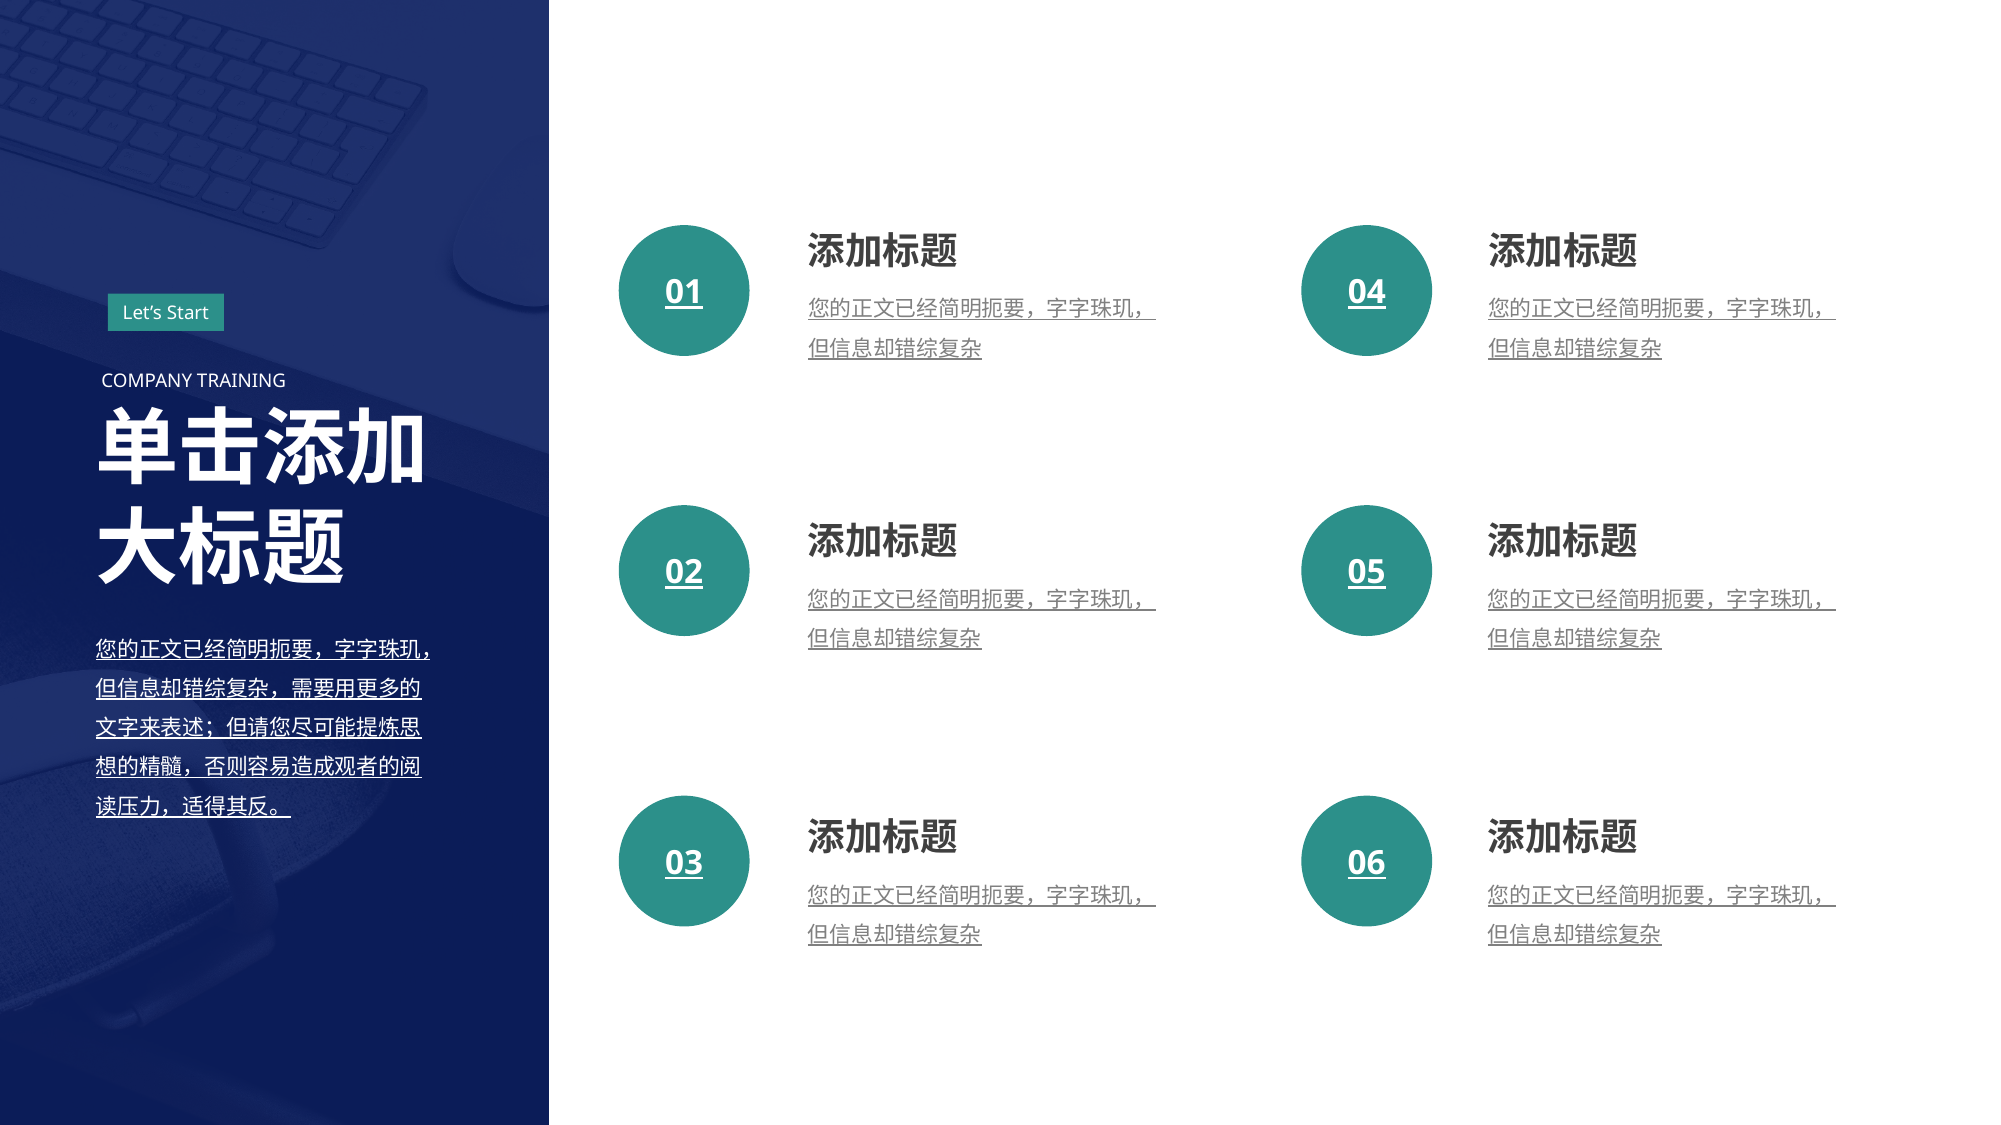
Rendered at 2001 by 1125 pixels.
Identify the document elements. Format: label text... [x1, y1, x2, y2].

text_box 02 [617, 504, 751, 638]
text_box 您的正文已经简明扼要，字字珠玑，但信息却错综复杂 [793, 565, 1189, 659]
text_box 您的正文已经简明扼要，字字珠玑，但信息却错综复杂 [1473, 565, 1869, 659]
text_box 01 [617, 224, 751, 357]
picture [0, 0, 549, 1125]
text_box 您的正文已经简明扼要，字字珠玑，但信息却错综复杂 [793, 274, 1189, 368]
text_box 05 [1300, 504, 1434, 638]
text_box 您的正文已经简明扼要，字字珠玑，但信息却错综复杂 [1473, 274, 1869, 368]
text_box 06 [1300, 794, 1434, 928]
text_box 添加标题 [793, 509, 1007, 565]
text_box 添加标题 [1473, 805, 1687, 860]
text_box 添加标题 [1473, 509, 1687, 565]
text_box 您的正文已经简明扼要，字字珠玑，但信息却错综复杂 [1473, 860, 1869, 955]
text_box 添加标题 [793, 805, 1007, 860]
text_box 您的正文已经简明扼要，字字珠玑，但信息却错综复杂 [793, 860, 1189, 955]
text_box 03 [617, 794, 751, 928]
text_box [550, 0, 2000, 1125]
text_box 04 [1300, 224, 1434, 357]
text_box 添加标题 [1473, 219, 1687, 274]
text_box 添加标题 [793, 219, 1007, 274]
